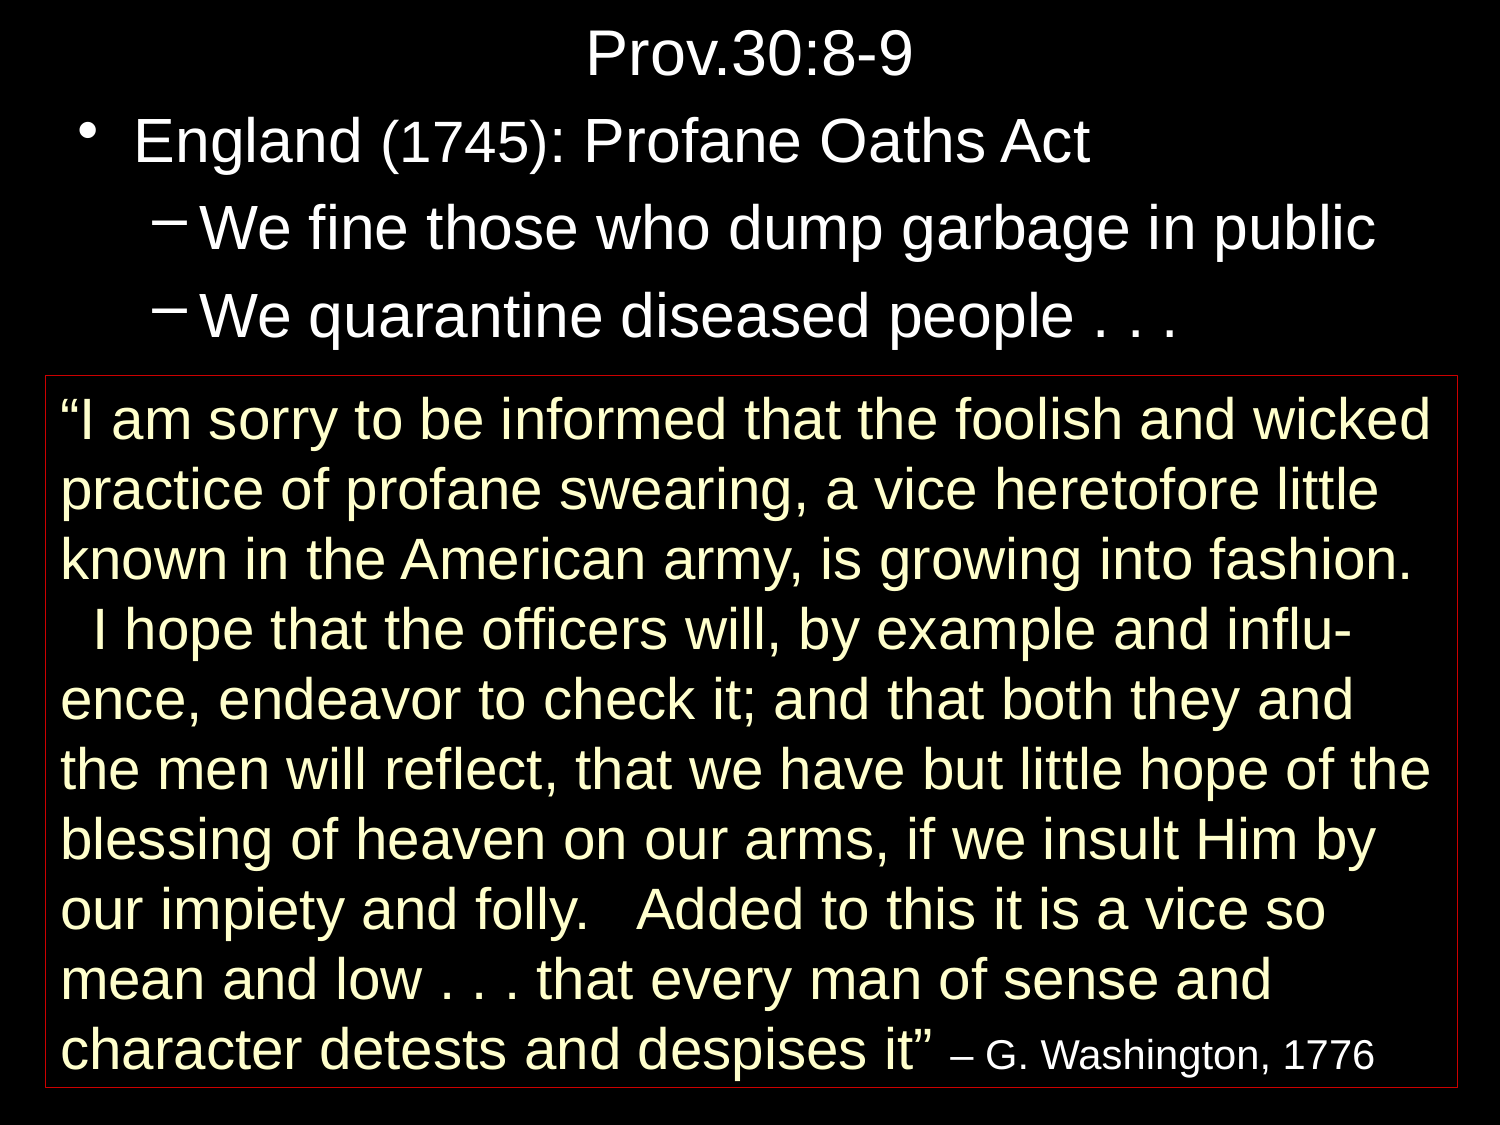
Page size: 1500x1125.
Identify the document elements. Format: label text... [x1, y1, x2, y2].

text_box “I am sorry to be informed that the foolish and wicked practice of profane swearing, a vice heretofore little known in the American army, is growing into fashion. I hope that the officers will, by example and influ-ence, endeavor to check it; and that both they and the men will reflect, that we have but little hope of the blessing of heaven on our arms, if we insult Him by our impiety and folly. Added to this it is a vice so mean and low . . . that every man of sense and character detests and despises it” – G. Washington, 1776 [43, 373, 1460, 1090]
title Prov.30:8-9 [75, 12, 1425, 88]
list England (1745): Profane Oaths Act We fine those who dump garbage in public We quarantine diseased people . . . [62, 92, 1438, 373]
